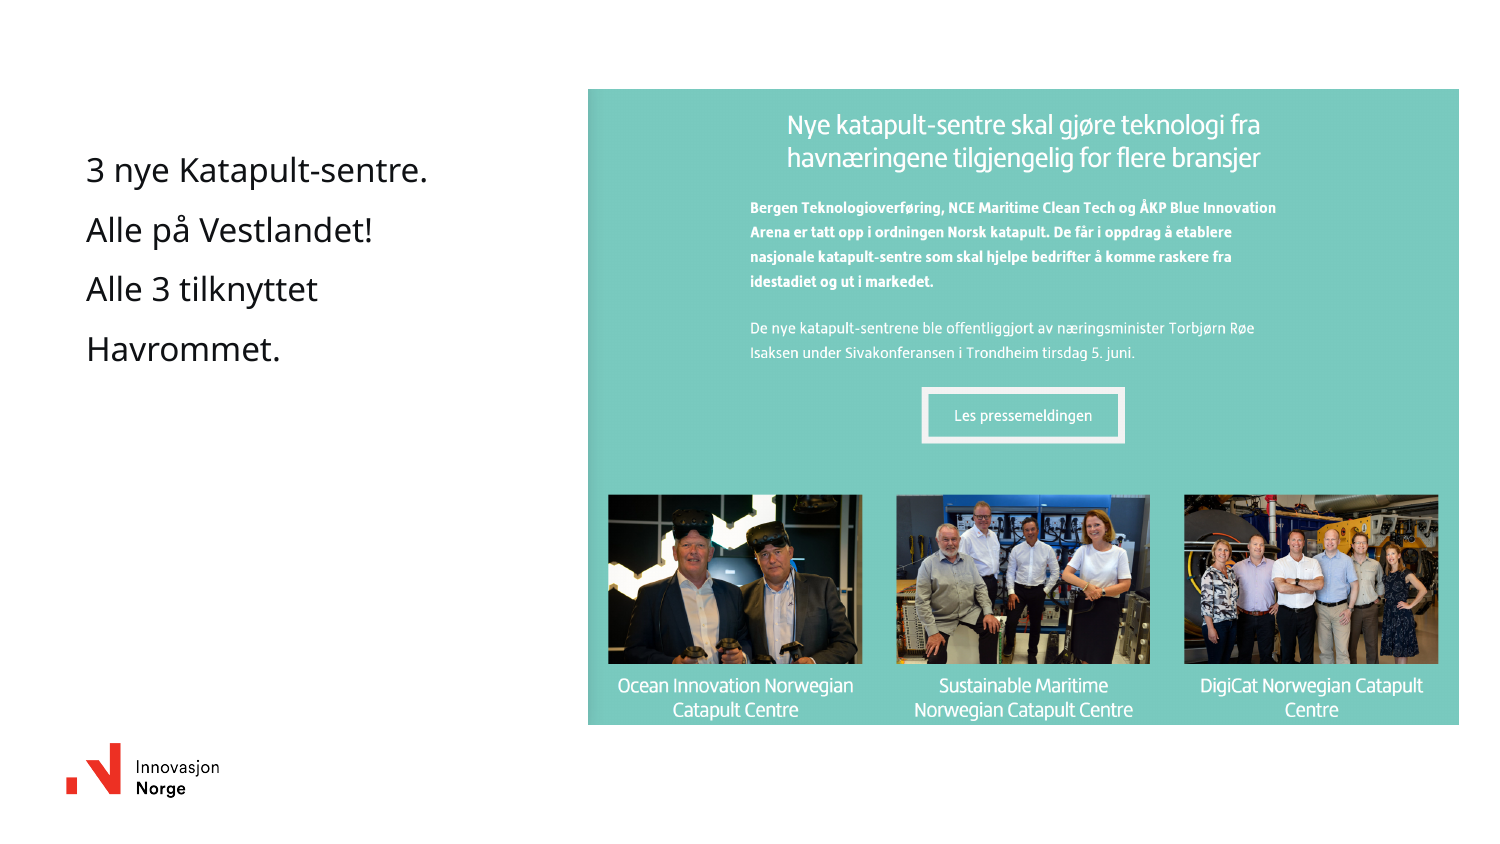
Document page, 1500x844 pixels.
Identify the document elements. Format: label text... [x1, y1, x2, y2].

text_box 3 nye Katapult-sentre. Alle på Vestlandet! Alle 3 tilknyttet Havrommet. [71, 121, 496, 376]
picture [588, 89, 1459, 725]
picture [66, 743, 219, 798]
